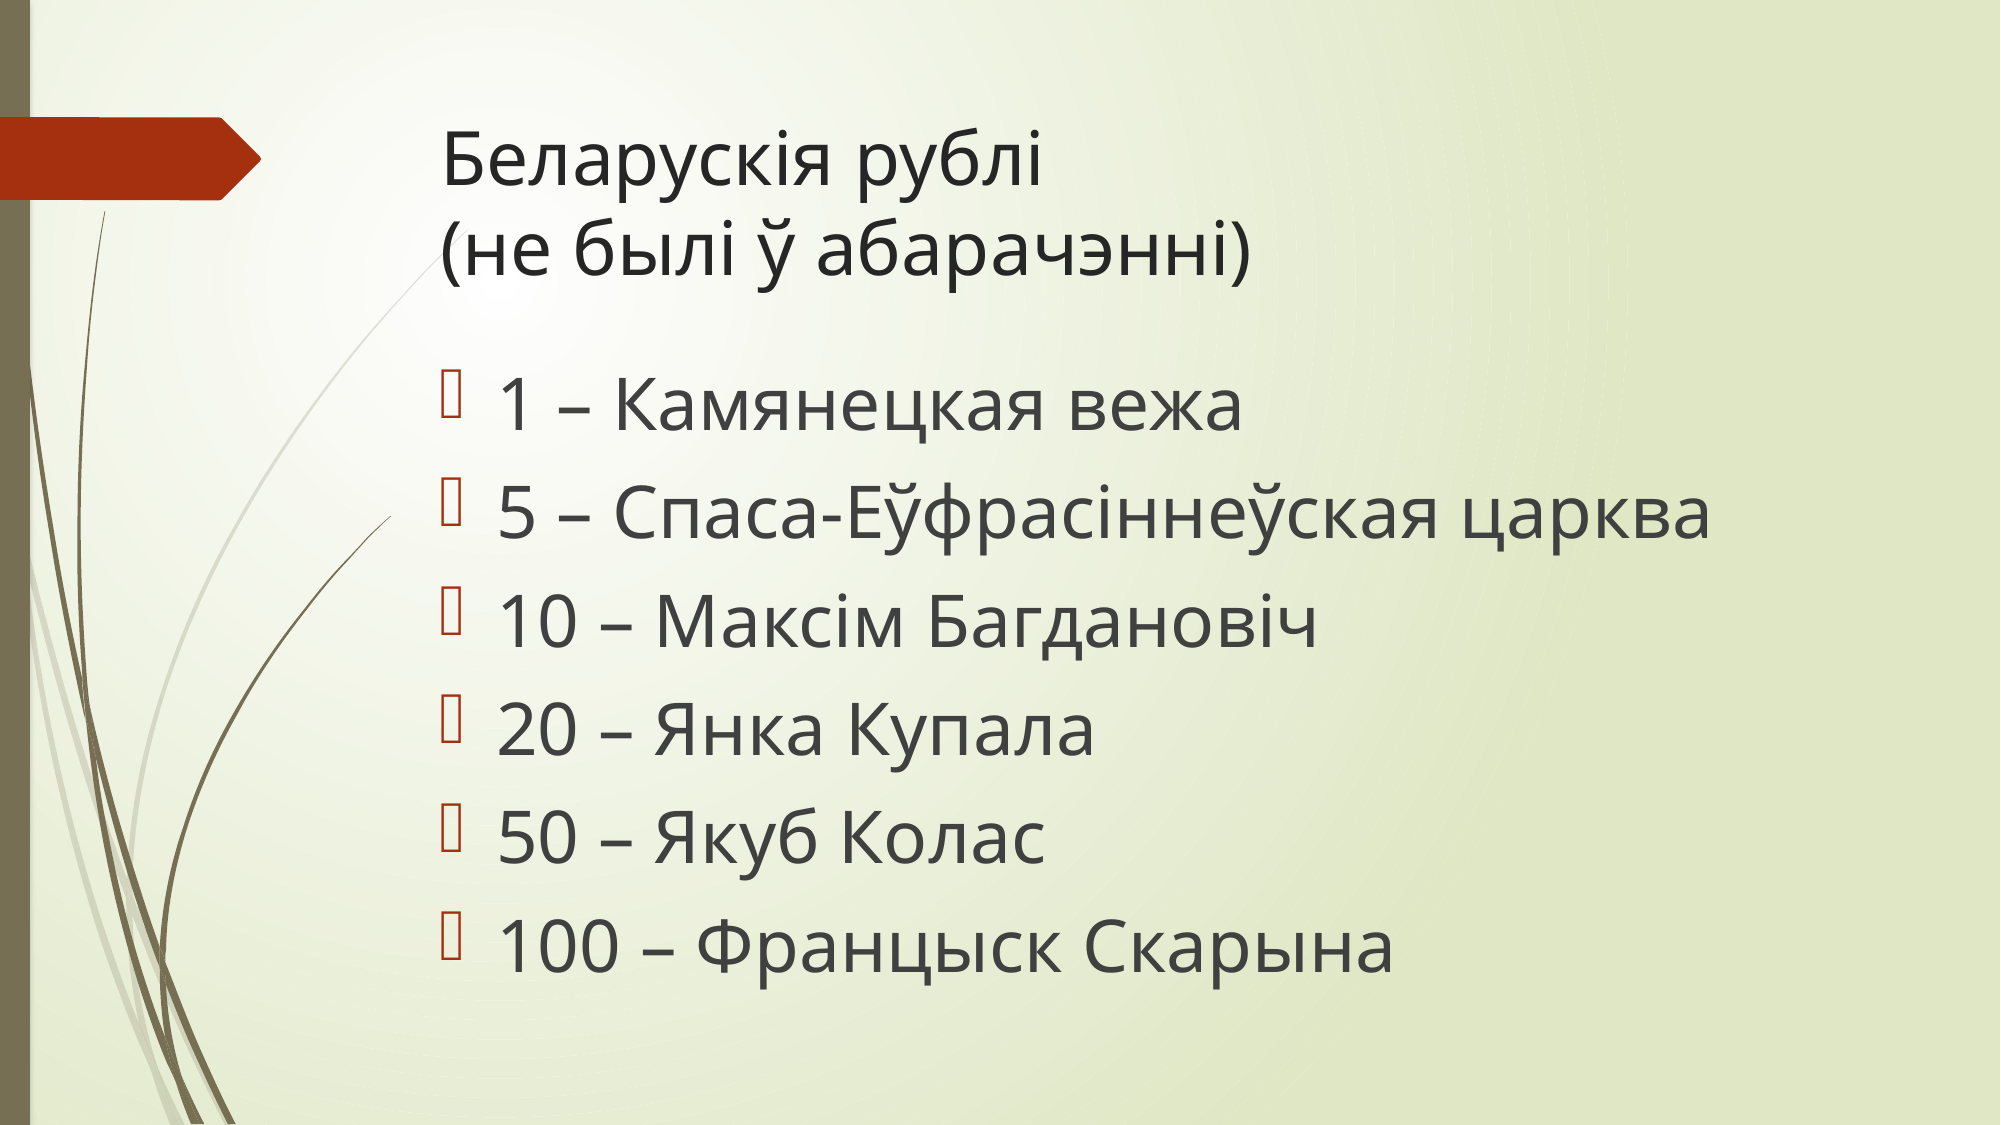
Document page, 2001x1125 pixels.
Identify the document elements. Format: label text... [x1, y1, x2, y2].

list 1 – Камянецкая вежа 5 – Спаса-Еўфрасіннеўская царква 10 – Максім Багдановіч 20 – Янка Купала 50 – Якуб Колас 100 – Францыск Скарына [424, 350, 1888, 970]
title Беларускія рублі (не былі ў абарачэнні) [425, 102, 1888, 313]
